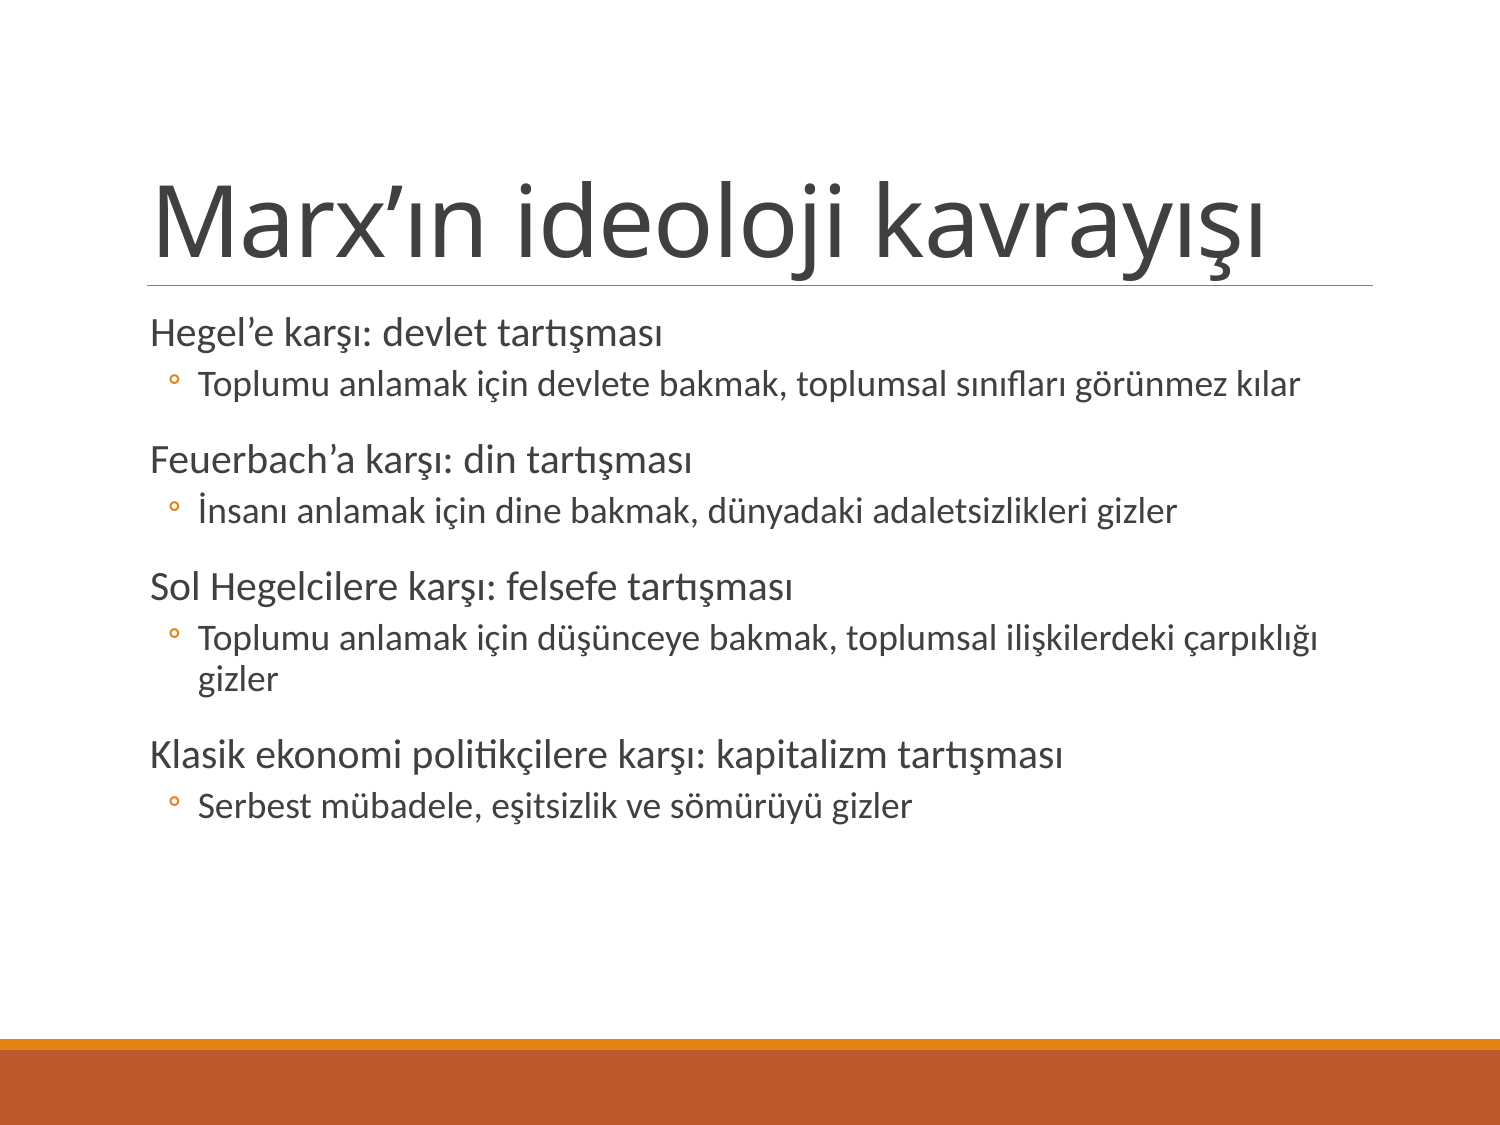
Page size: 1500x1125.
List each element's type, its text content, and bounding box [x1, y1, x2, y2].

list Hegel’e karşı: devlet tartışması Toplumu anlamak için devlete bakmak, toplumsal sınıfları görünmez kılar Feuerbach’a karşı: din tartışması İnsanı anlamak için dine bakmak, dünyadaki adaletsizlikleri gizler Sol Hegelcilere karşı: felsefe tartışması Toplumu anlamak için düşünceye bakmak, toplumsal ilişkilerdeki çarpıklığı gizler Klasik ekonomi politikçilere karşı: kapitalizm tartışması Serbest mübadele, eşitsizlik ve sömürüyü gizler [135, 302, 1373, 963]
title Marx’ın ideoloji kavrayışı [135, 47, 1373, 285]
